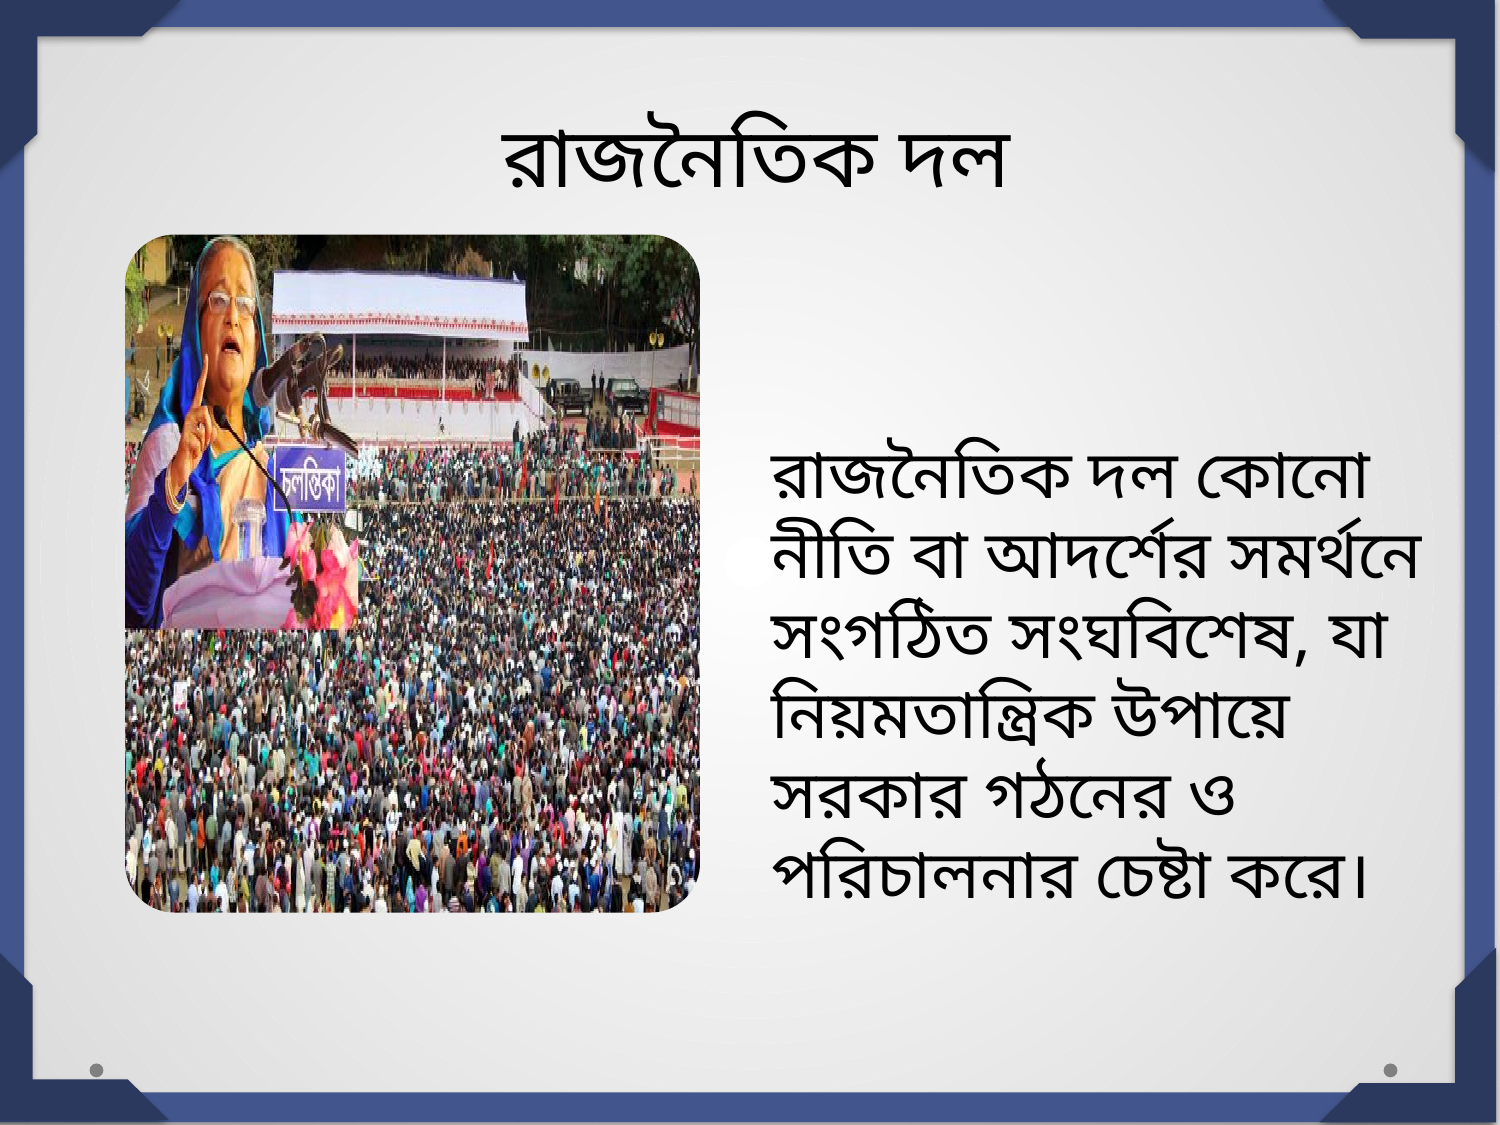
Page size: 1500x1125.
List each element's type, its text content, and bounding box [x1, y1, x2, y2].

text_box রাজনৈতিক দল কোনো নীতি বা আদর্শের সমর্থনে সংগঠিত সংঘবিশেষ, যা নিয়মতান্ত্রিক উপায়ে সরকার গঠনের ও পরিচালনার চেষ্টা করে। [756, 424, 1438, 919]
picture [124, 234, 701, 913]
text_box রাজনৈতিক দল [149, 96, 1363, 212]
